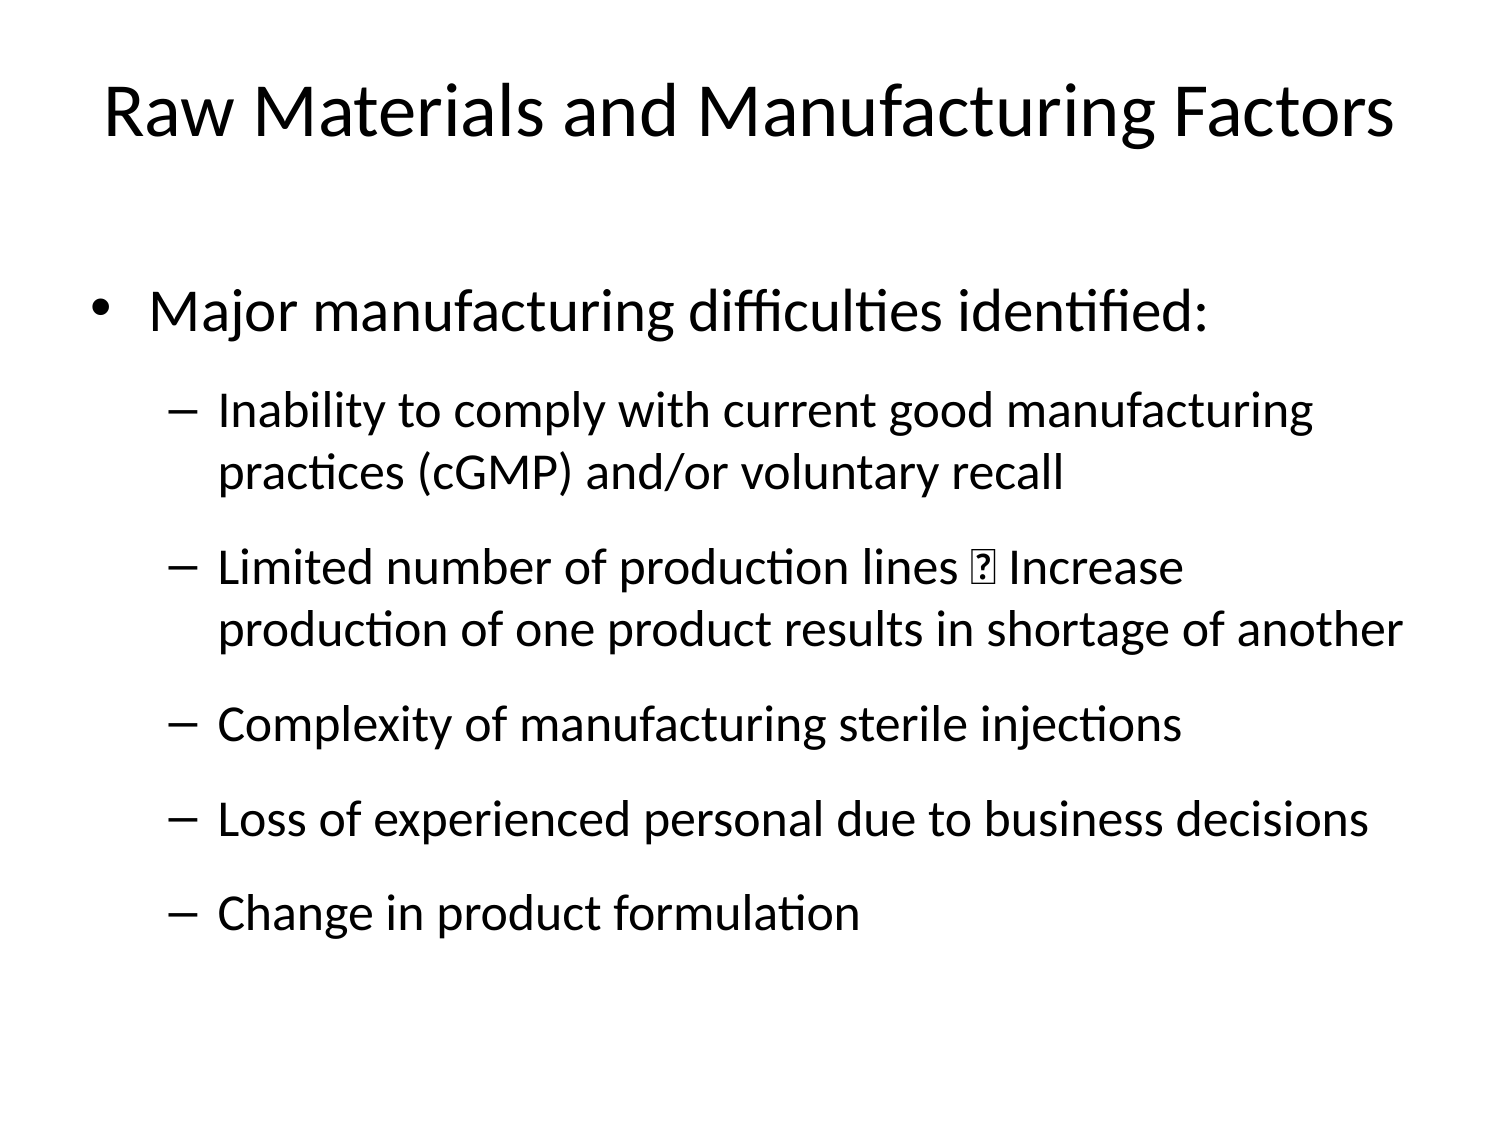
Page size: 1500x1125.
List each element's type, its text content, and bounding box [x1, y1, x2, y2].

title Raw Materials and Manufacturing Factors [75, 12, 1425, 200]
list Major manufacturing difficulties identified: Inability to comply with current good manufacturing practices (cGMP) and/or voluntary recall Limited number of production lines  Increase production of one product results in shortage of another Complexity of manufacturing sterile injections Loss of experienced personal due to business decisions Change in product formulation [75, 262, 1425, 1005]
